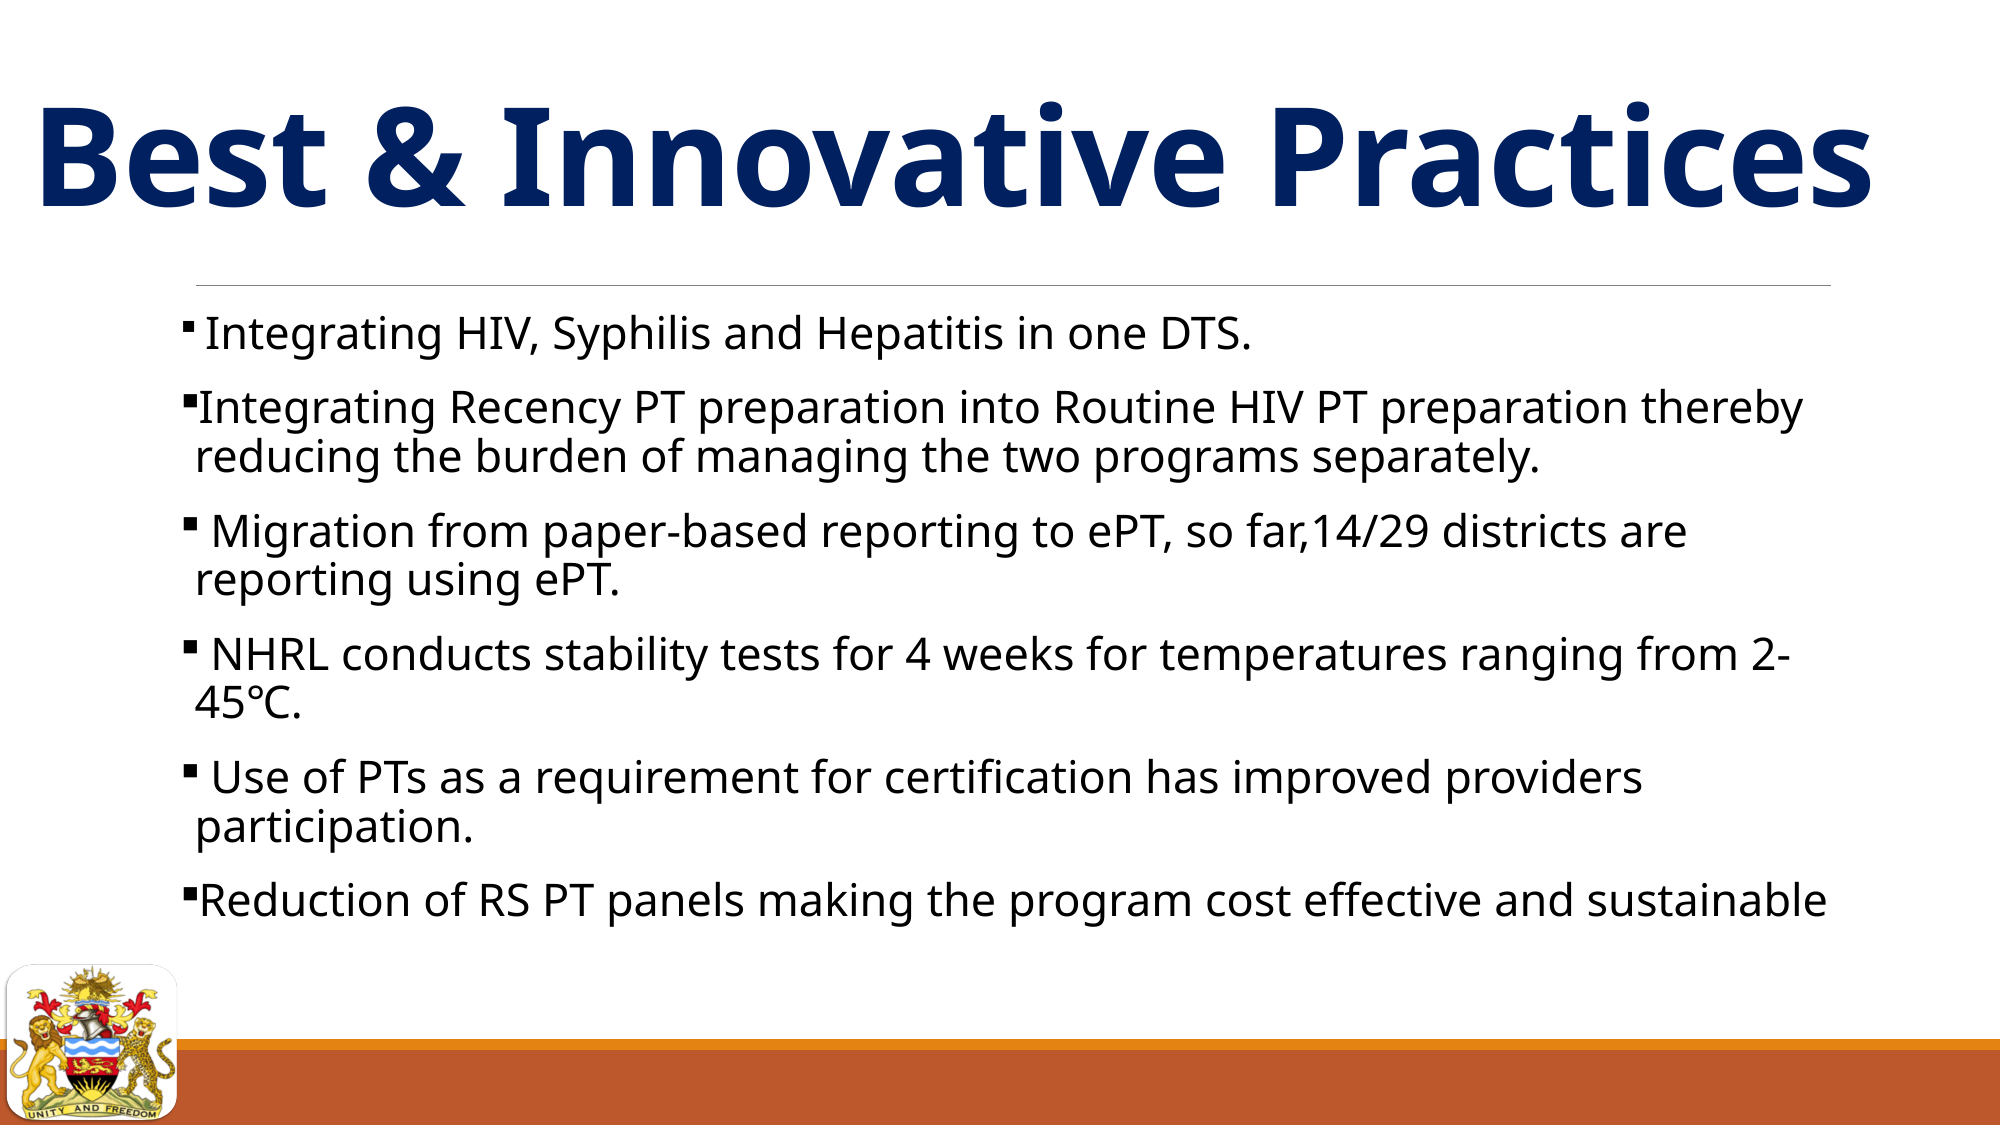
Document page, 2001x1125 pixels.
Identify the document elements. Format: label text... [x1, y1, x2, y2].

title Best & Innovative Practices [16, 42, 1984, 242]
list Integrating HIV, Syphilis and Hepatitis in one DTS. Integrating Recency PT preparation into Routine HIV PT preparation thereby reducing the burden of managing the two programs separately. Migration from paper-based reporting to ePT, so far,14/29 districts are reporting using ePT. NHRL conducts stability tests for 4 weeks for temperatures ranging from 2- 45℃. Use of PTs as a requirement for certification has improved providers participation. Reduction of RS PT panels making the program cost effective and sustainable [180, 302, 1830, 963]
picture [0, 962, 181, 1125]
